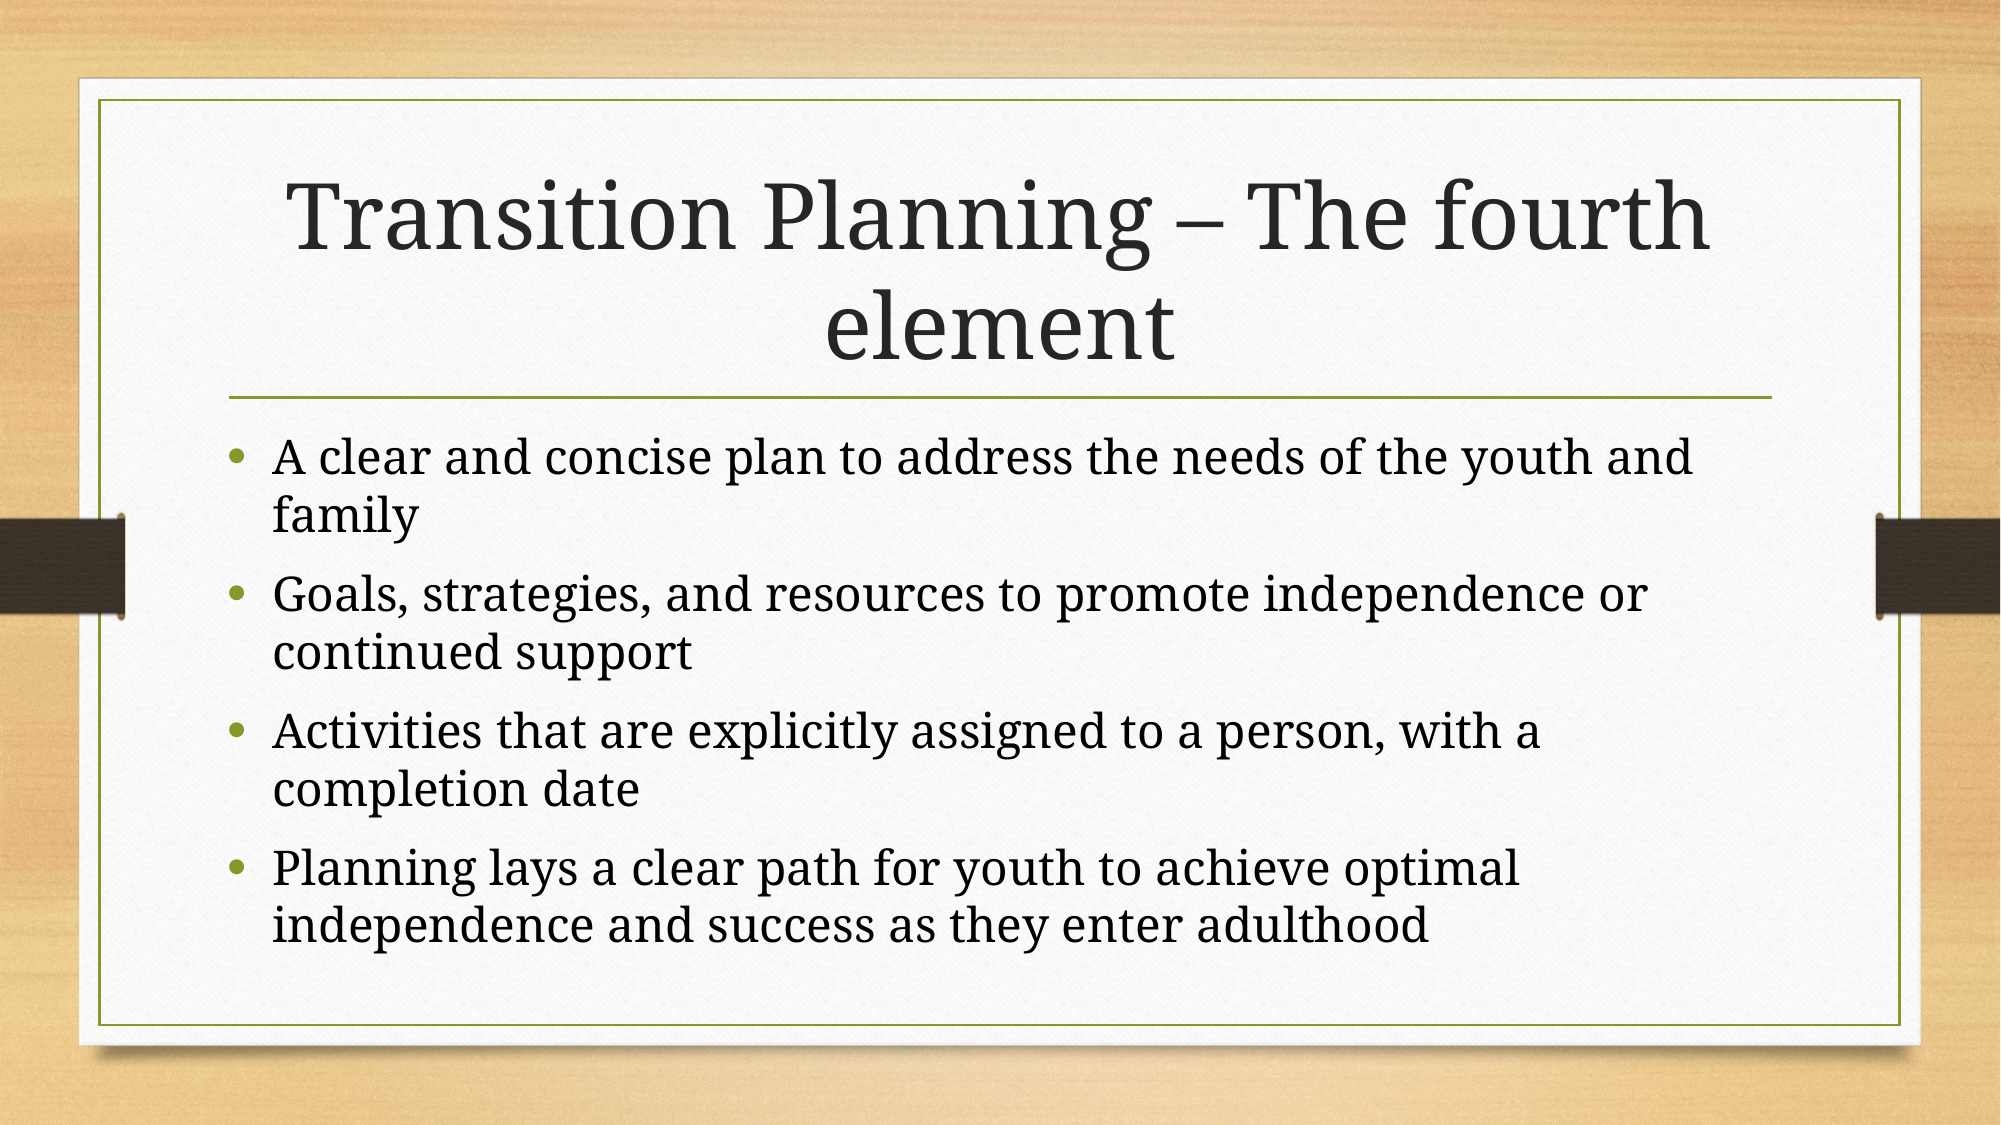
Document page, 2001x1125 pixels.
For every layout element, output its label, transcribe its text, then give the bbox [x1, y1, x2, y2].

list A clear and concise plan to address the needs of the youth and family Goals, strategies, and resources to promote independence or continued support Activities that are explicitly assigned to a person, with a completion date Planning lays a clear path for youth to achieve optimal independence and success as they enter adulthood [212, 419, 1788, 964]
picture [0, 0, 2001, 1125]
title Transition Planning – The fourth element [212, 161, 1788, 375]
